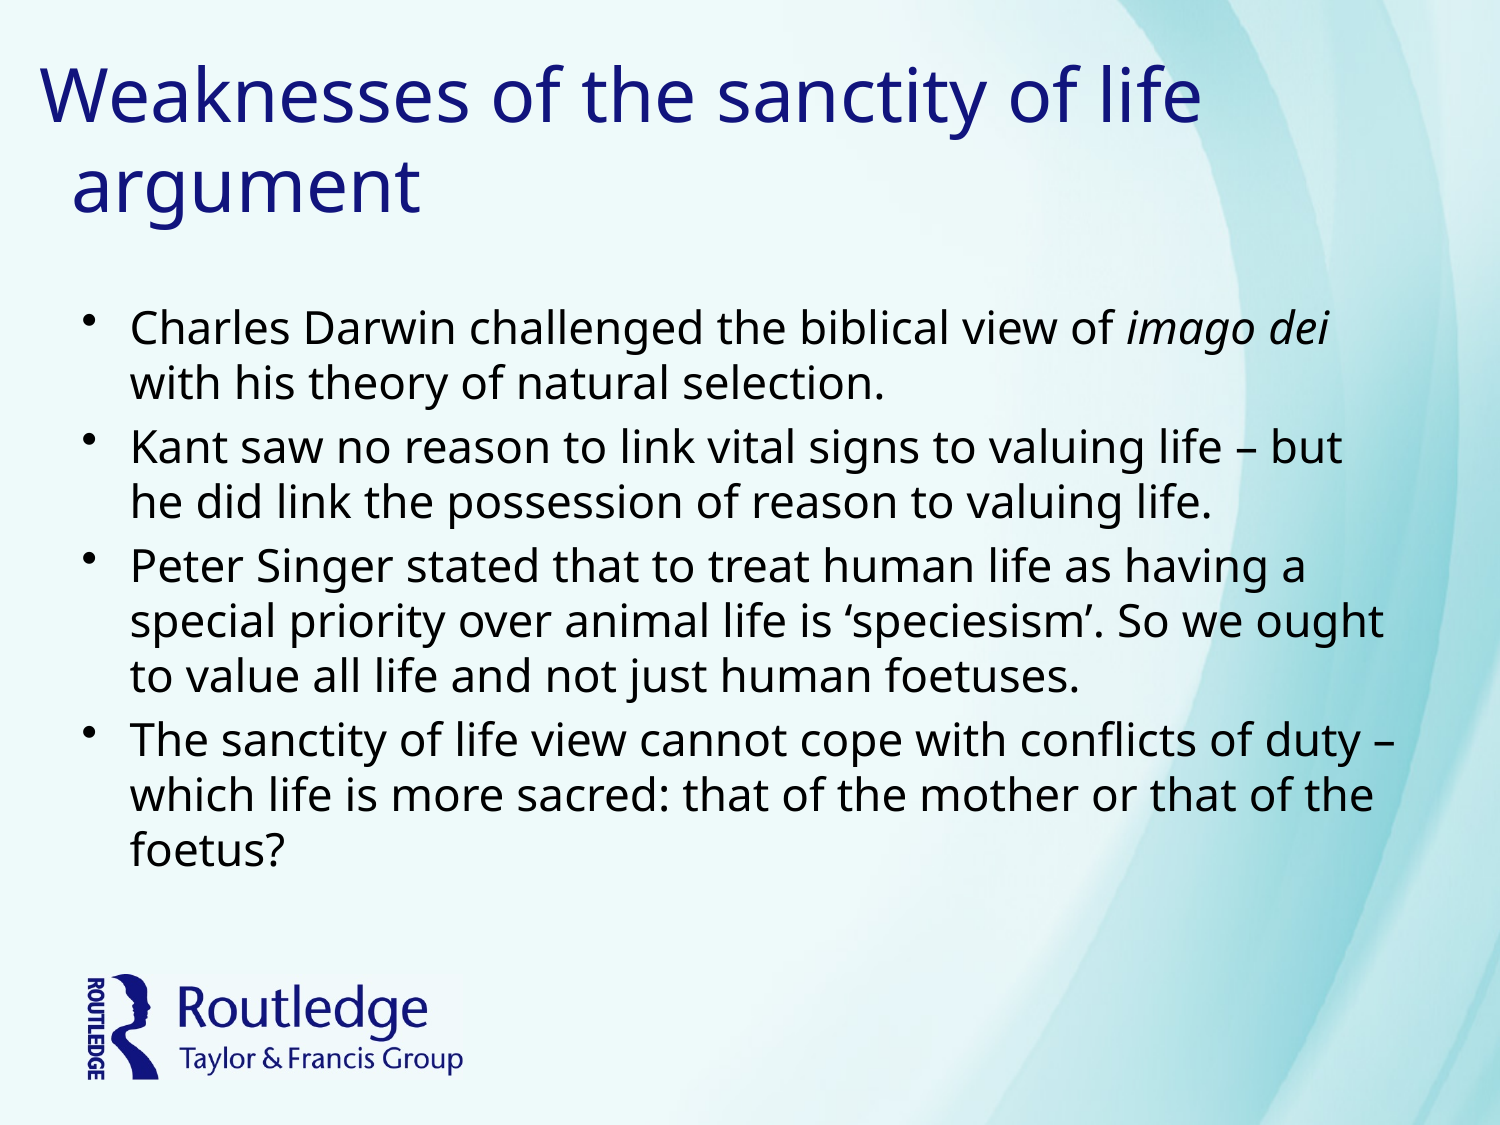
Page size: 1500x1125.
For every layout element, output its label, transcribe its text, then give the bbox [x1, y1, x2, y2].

list Charles Darwin challenged the biblical view of imago dei with his theory of natural selection. Kant saw no reason to link vital signs to valuing life – but he did link the possession of reason to valuing life. Peter Singer stated that to treat human life as having a special priority over animal life is ‘speciesism’. So we ought to value all life and not just human foetuses. The sanctity of life view cannot cope with conflicts of duty – which life is more sacred: that of the mother or that of the foetus? [66, 290, 1413, 950]
title Weaknesses of the sanctity of life argument [24, 50, 1438, 225]
picture [0, 0, 1500, 1125]
